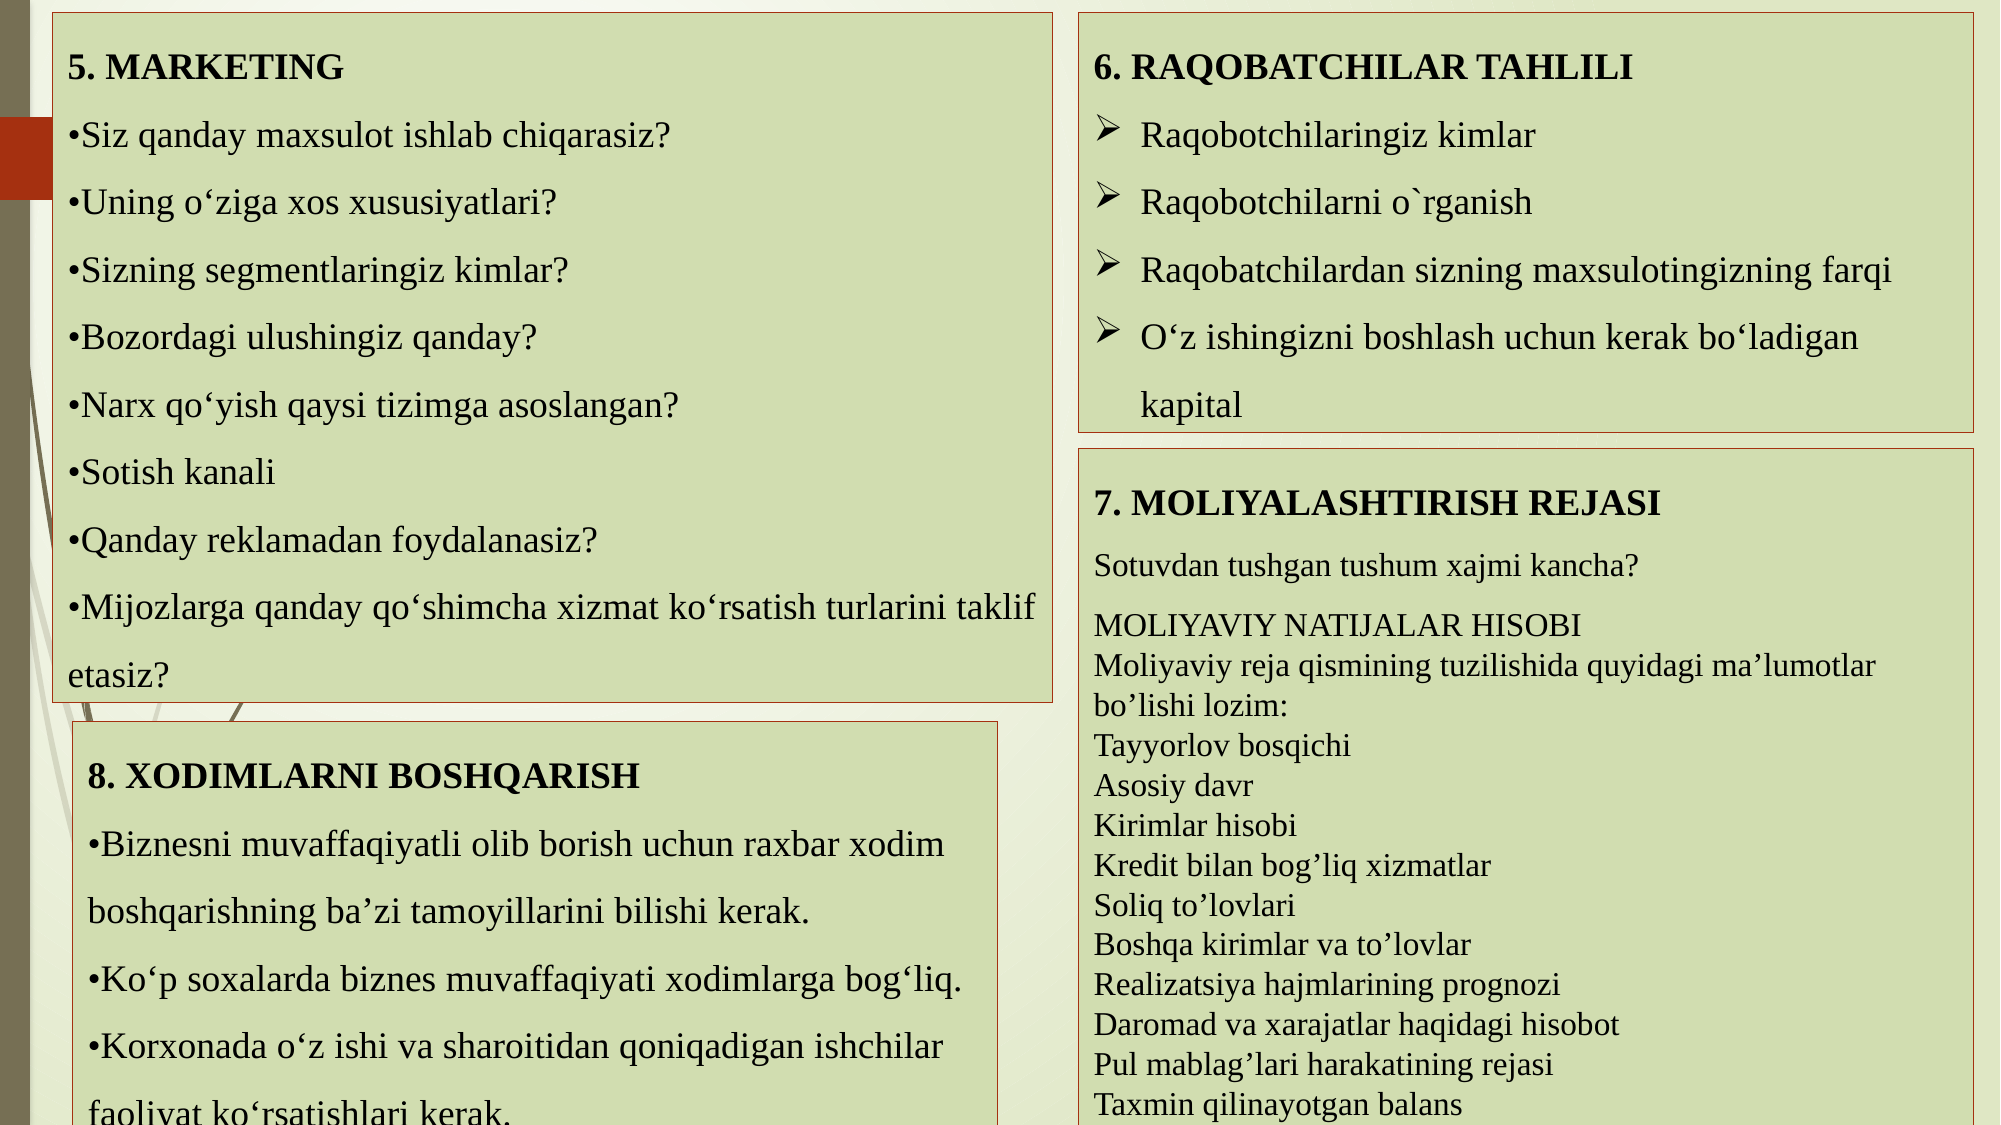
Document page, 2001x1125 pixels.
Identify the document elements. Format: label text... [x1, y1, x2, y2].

text_box 8. XODIMLARNI BOSHQARISH •Biznesni muvaffaqiyatli olib borish uchun raxbar xodim boshqarishning ba’zi tamoyillarini bilishi kerak. •Ko‘p soxalarda biznes muvaffaqiyati xodimlarga bog‘liq. •Korxonada o‘z ishi va sharoitidan qoniqadigan ishchilar faoliyat ko‘rsatishlari kerak. [72, 721, 998, 1125]
text_box 5. MARKЕTING •Siz qanday maxsulot ishlab chiqarasiz? •Uning o‘ziga xos xususiyatlari? •Sizning segmentlaringiz kimlar? •Bozordagi ulushingiz qanday? •Narx qo‘yish qaysi tizimga asoslangan? •Sotish kanali •Qanday reklamadan foydalanasiz? •Mijozlarga qanday qo‘shimcha xizmat ko‘rsatish turlarini taklif etasiz? [52, 12, 1053, 703]
text_box 6. RAQOBATCHILAR TAHLILI Raqobotchilaringiz kimlar Raqobotchilarni o`rganish Raqobatchilardan sizning maxsulotingizning farqi O‘z ishingizni boshlash uchun kerak bo‘ladigan kapital [1078, 12, 1974, 433]
text_box 7. MOLIYALASHTIRISH RЕJASI Sotuvdan tushgan tushum xajmi kancha? MOLIYAVIY NATIJALAR HISOBI Moliyaviy reja qismining tuzilishida quyidagi ma’lumotlar bo’lishi lozim: Tayyorlov bosqichi Asosiy davr Kirimlar hisobi Kredit bilan bog’liq xizmatlar Soliq to’lovlari Boshqa kirimlar va to’lovlar Realizatsiya hajmlarining prognozi Daromad va xarajatlar haqidagi hisobot Pul mablag’lari harakatining rejasi Taxmin qilinayotgan balans [1078, 448, 1974, 1125]
